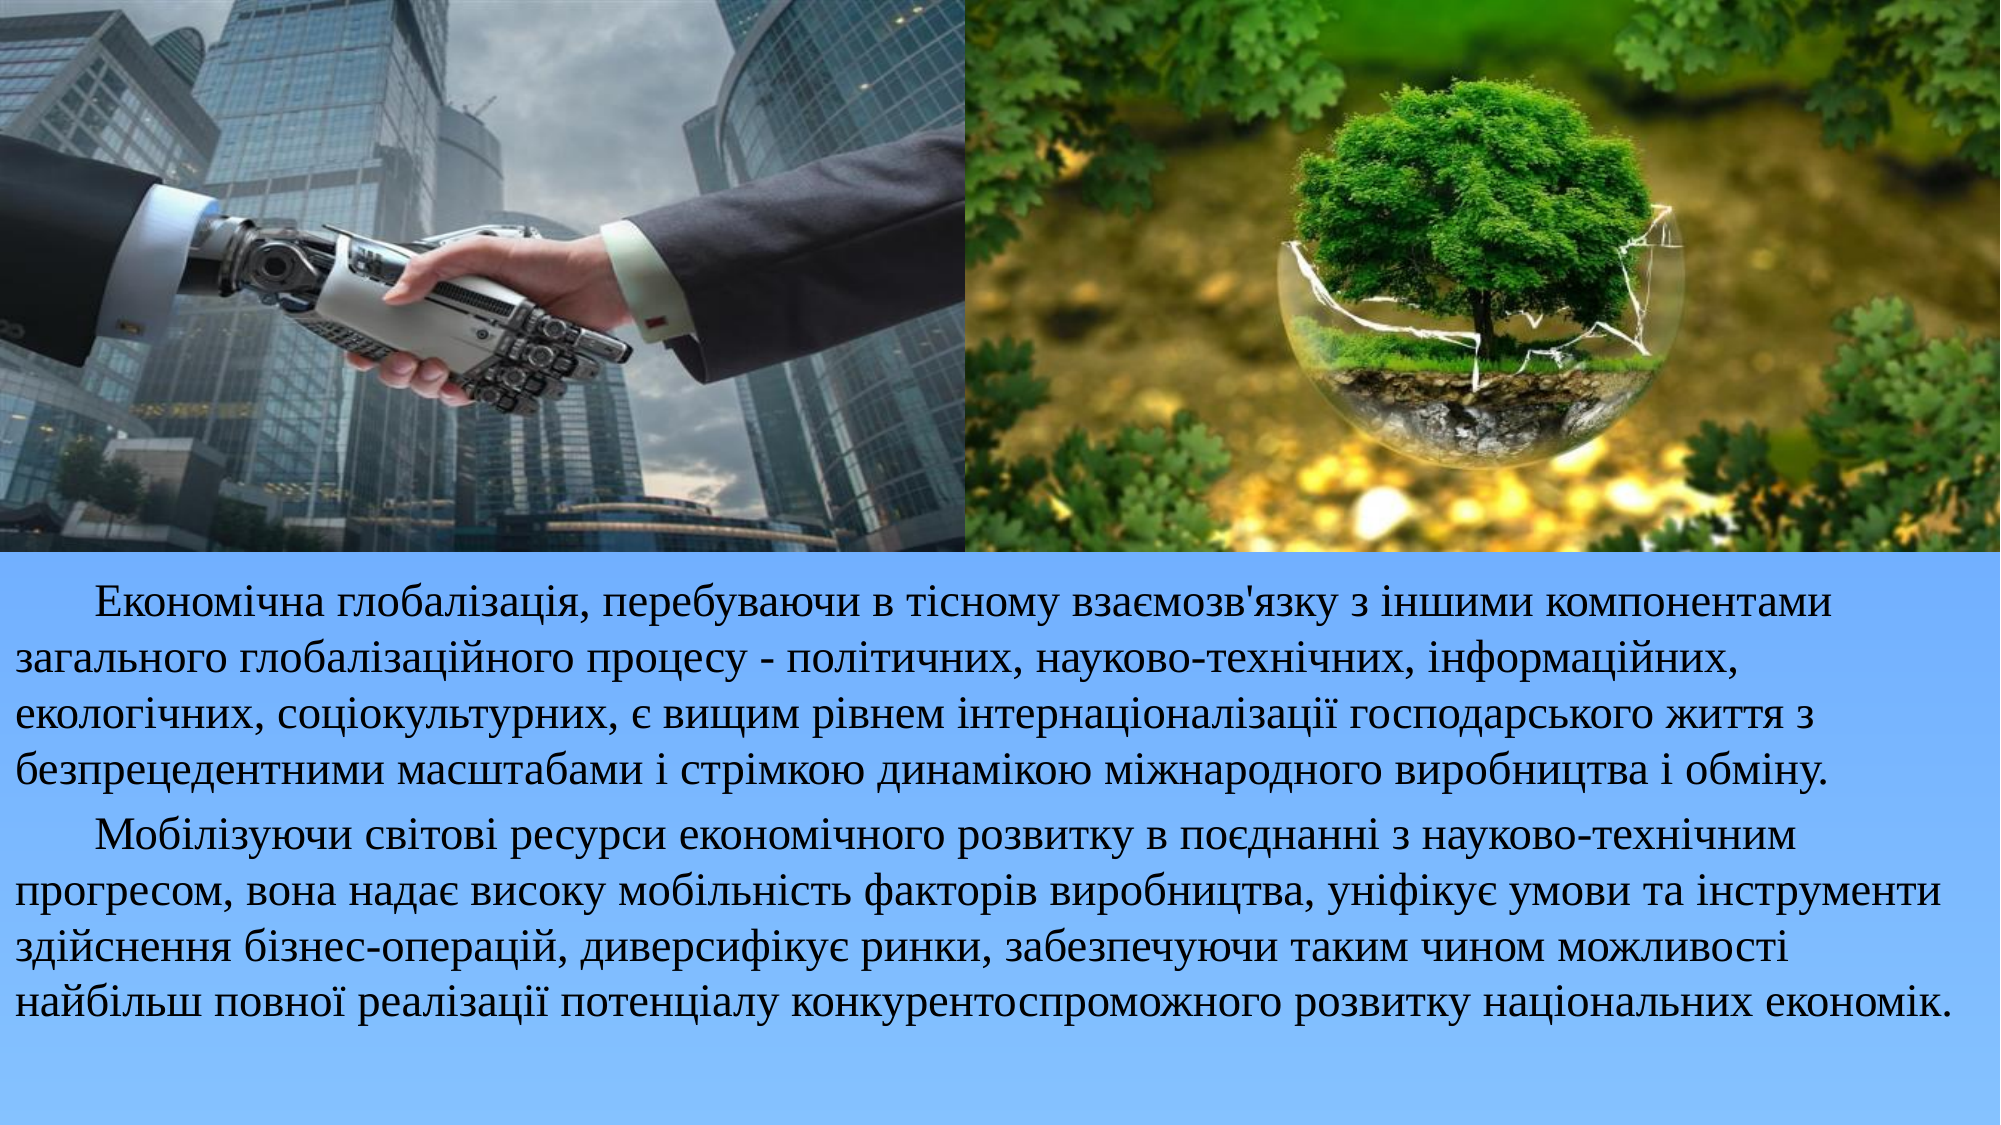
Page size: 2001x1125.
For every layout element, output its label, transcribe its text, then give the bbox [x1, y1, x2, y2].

picture [0, 0, 2000, 553]
list Економічна глобалізація, перебуваючи в тісному взаємозв'язку з іншими компонентами загального глобалізаційного процесу - політичних, науково-технічних, інформаційних, екологічних, соціокультурних, є вищим рівнем інтернаціоналізації господарського життя з безпрецедентними масштабами і стрімкою динамікою міжнародного виробництва і обміну. Мобілізуючи світові ресурси економічного розвитку в поєднанні з науково-технічним прогресом, вона надає високу мобільність факторів виробництва, уніфікує умови та інструменти здійснення бізнес-операцій, диверсифікує ринки, забезпечуючи таким чином можливості найбільш повної реалізації потенціалу конкурентоспроможного розвитку національних економік. [0, 562, 2000, 1125]
